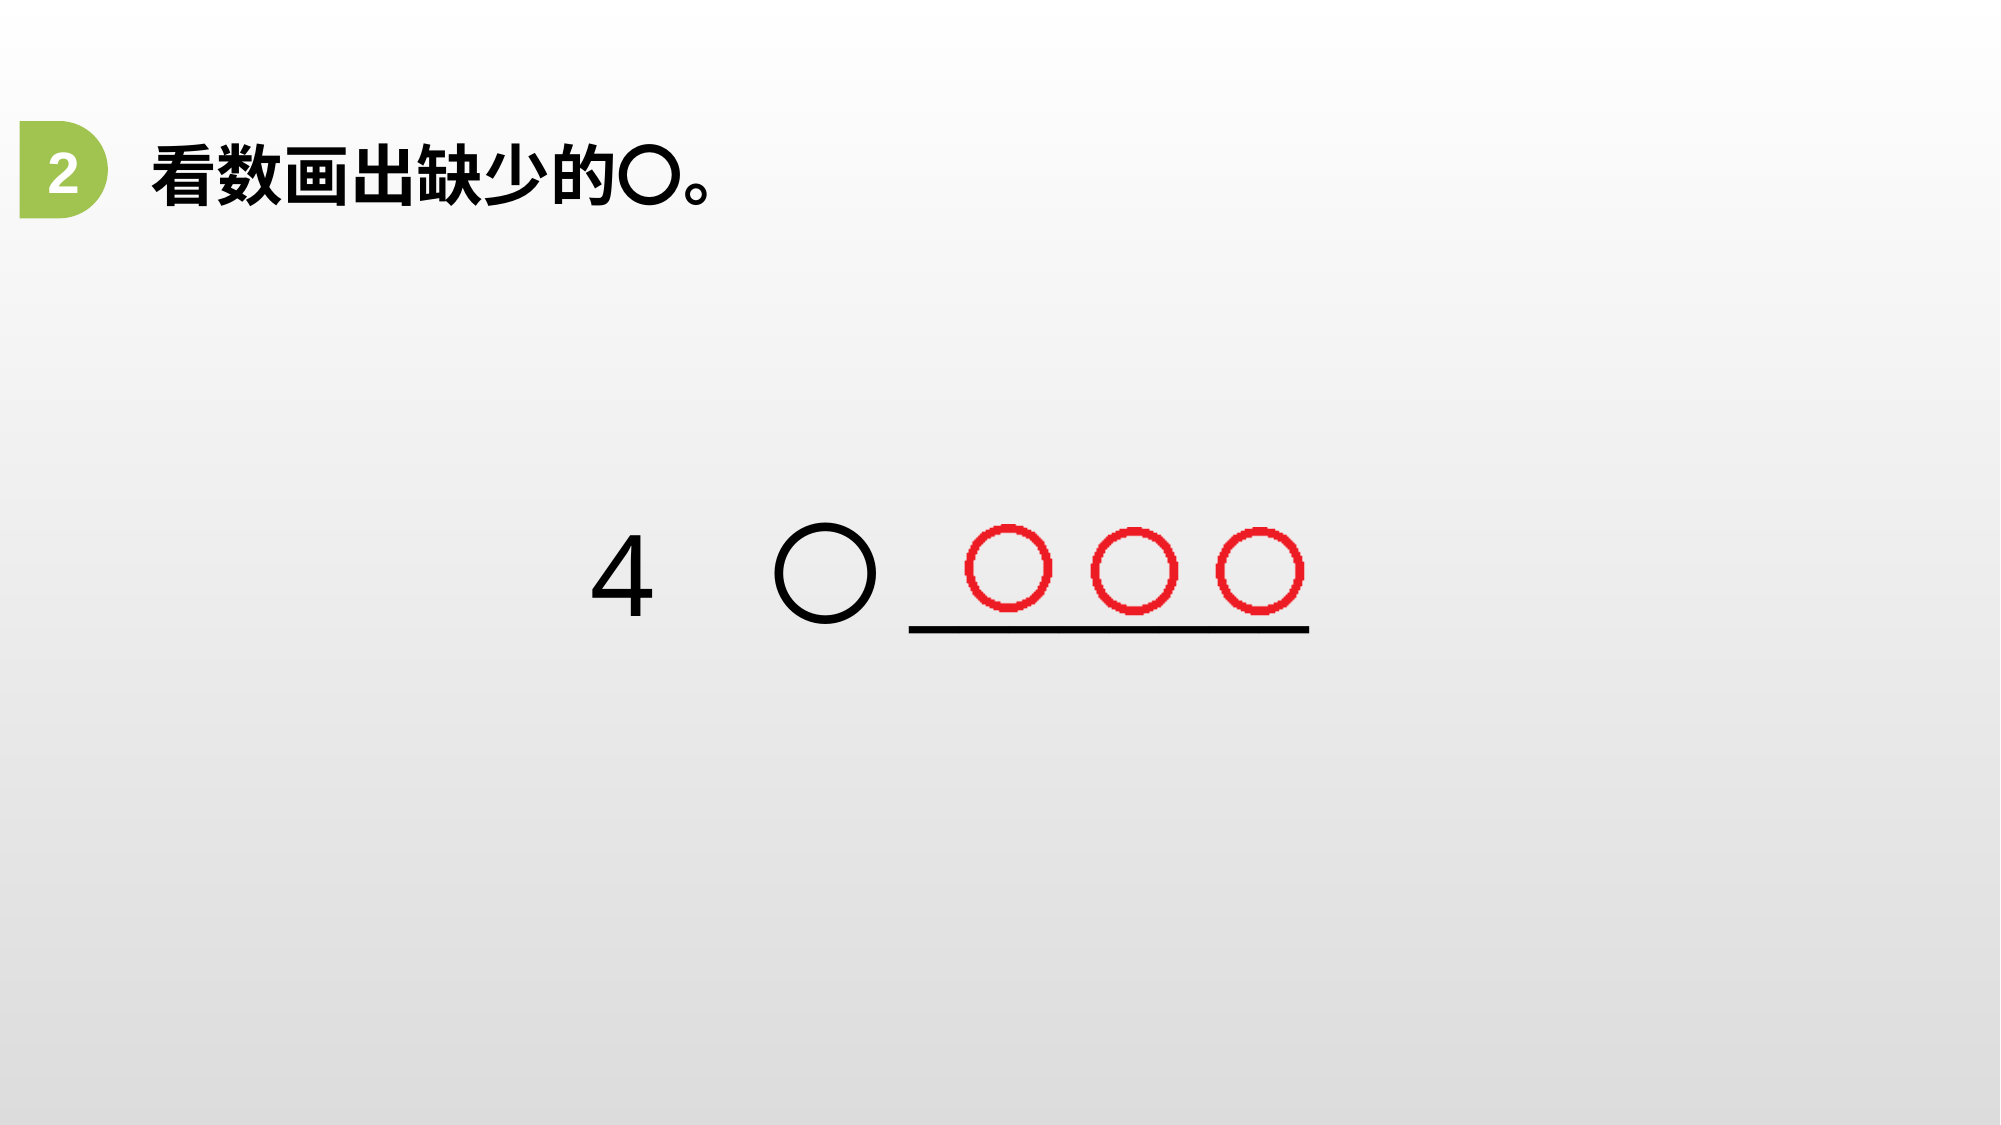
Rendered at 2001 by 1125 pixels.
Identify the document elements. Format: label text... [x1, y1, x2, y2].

text_box 2 [18, 119, 109, 220]
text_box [526, 496, 1878, 648]
text_box 看数画出缺少的〇。 [135, 126, 1506, 222]
